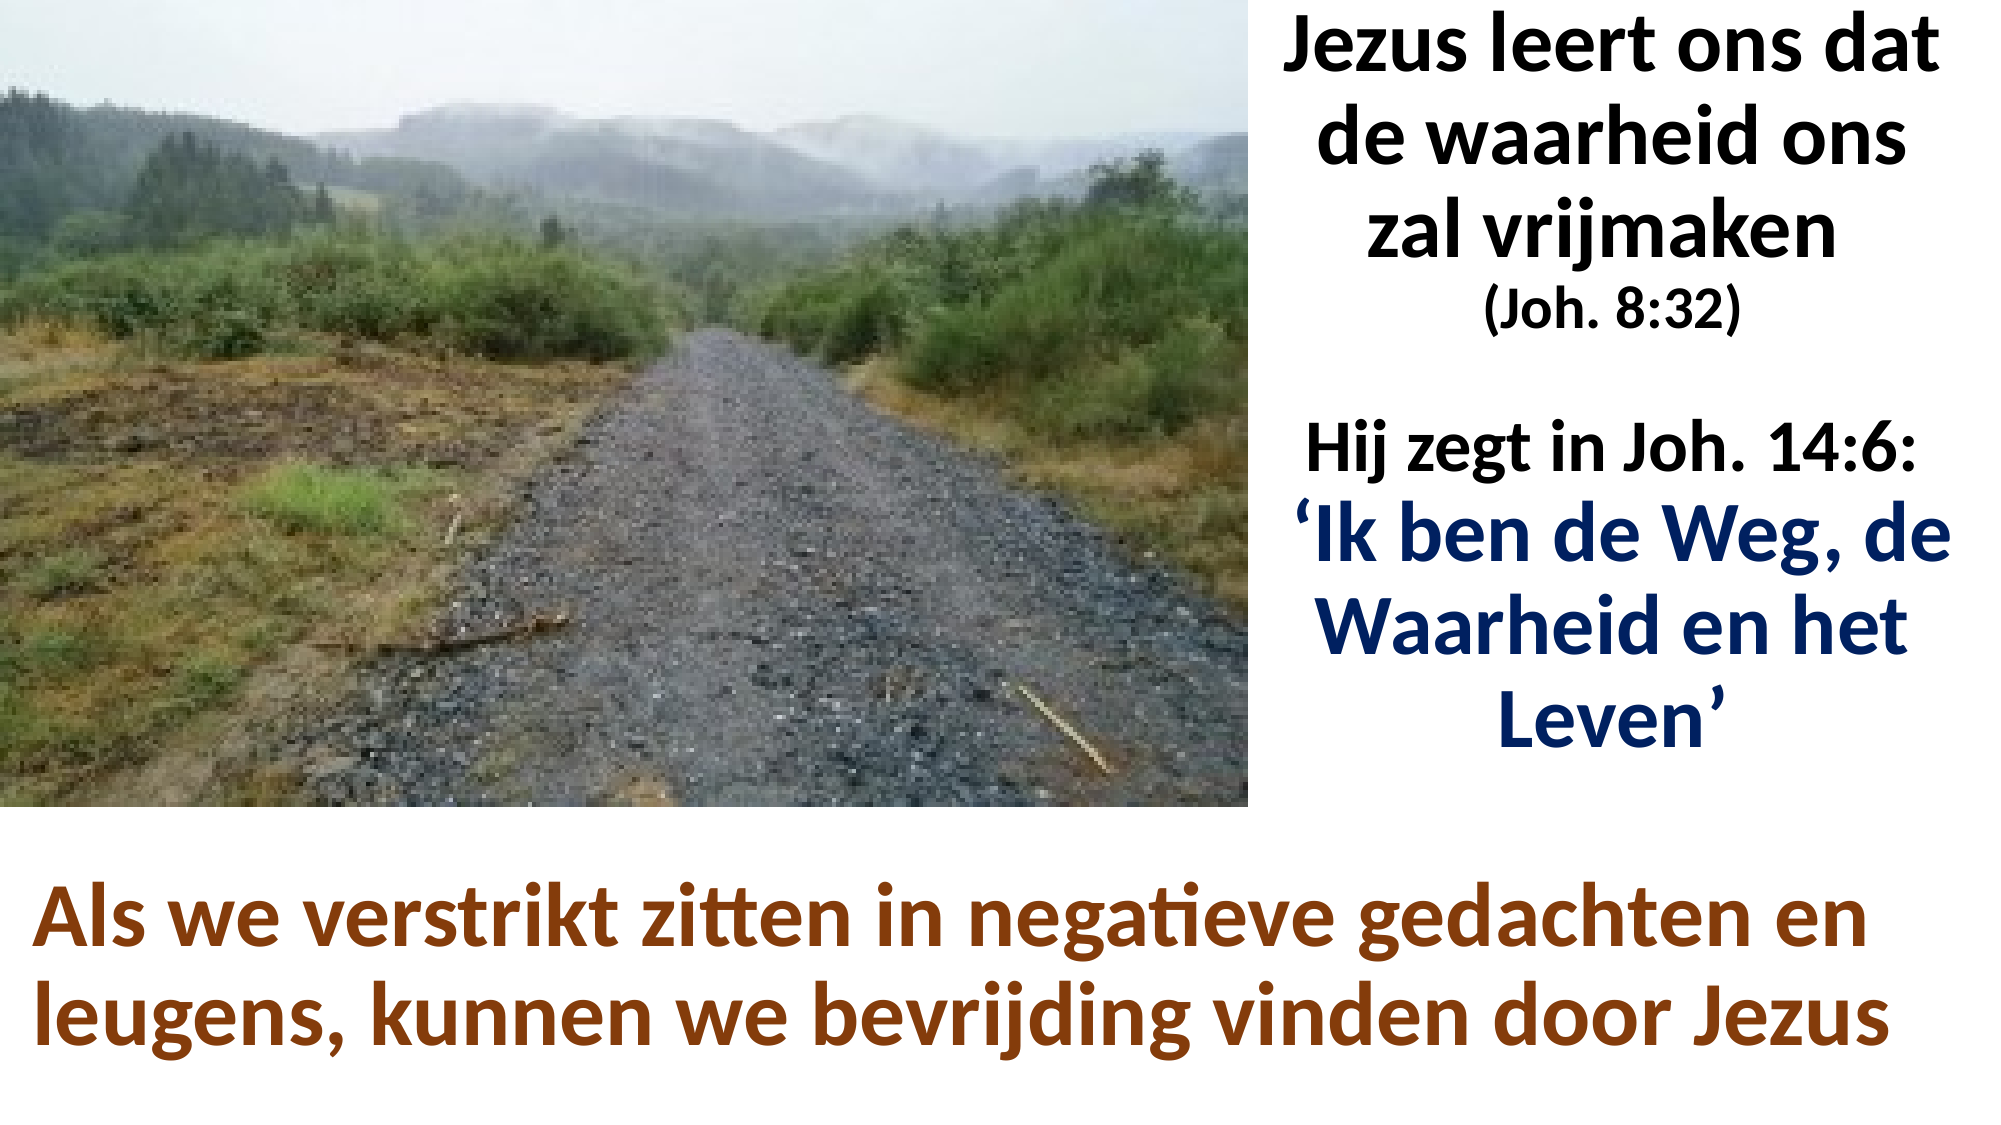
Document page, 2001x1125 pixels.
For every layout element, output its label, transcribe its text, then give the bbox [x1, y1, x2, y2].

list Als we verstrikt zitten in negatieve gedachten en leugens, kunnen we bevrijding vinden door Jezus [17, 859, 2000, 1125]
title Jezus leert ons dat de waarheid ons zal vrijmaken (Joh. 8:32) Hij zegt in Joh. 14:6: ‘Ik ben de Weg, de Waarheid en het Leven’ [1247, 0, 1979, 859]
picture [0, 0, 1248, 807]
